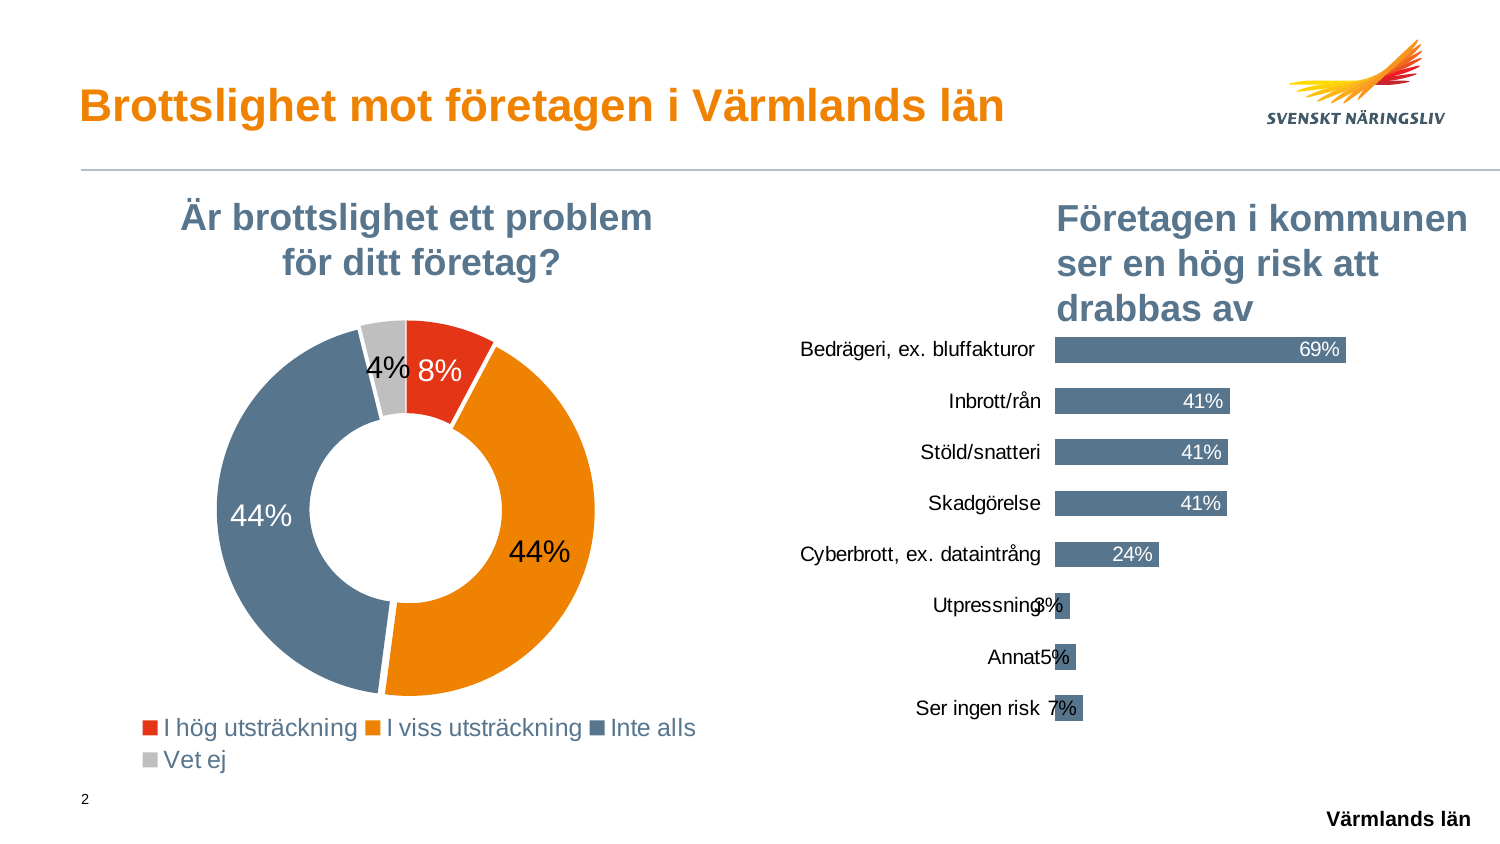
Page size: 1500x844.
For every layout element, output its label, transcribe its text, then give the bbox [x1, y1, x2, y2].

text_box Är brottslighet ett problem för ditt företag? [127, 185, 706, 233]
text_box Företagen i kommunen ser en hög risk att drabbas av [1041, 187, 1495, 337]
chart [0, 234, 1480, 780]
slide_number 2 [66, 789, 118, 809]
text_box Brottslighet mot företagen i Värmlands län [79, 22, 1200, 137]
text_box Värmlands län [776, 785, 1472, 831]
